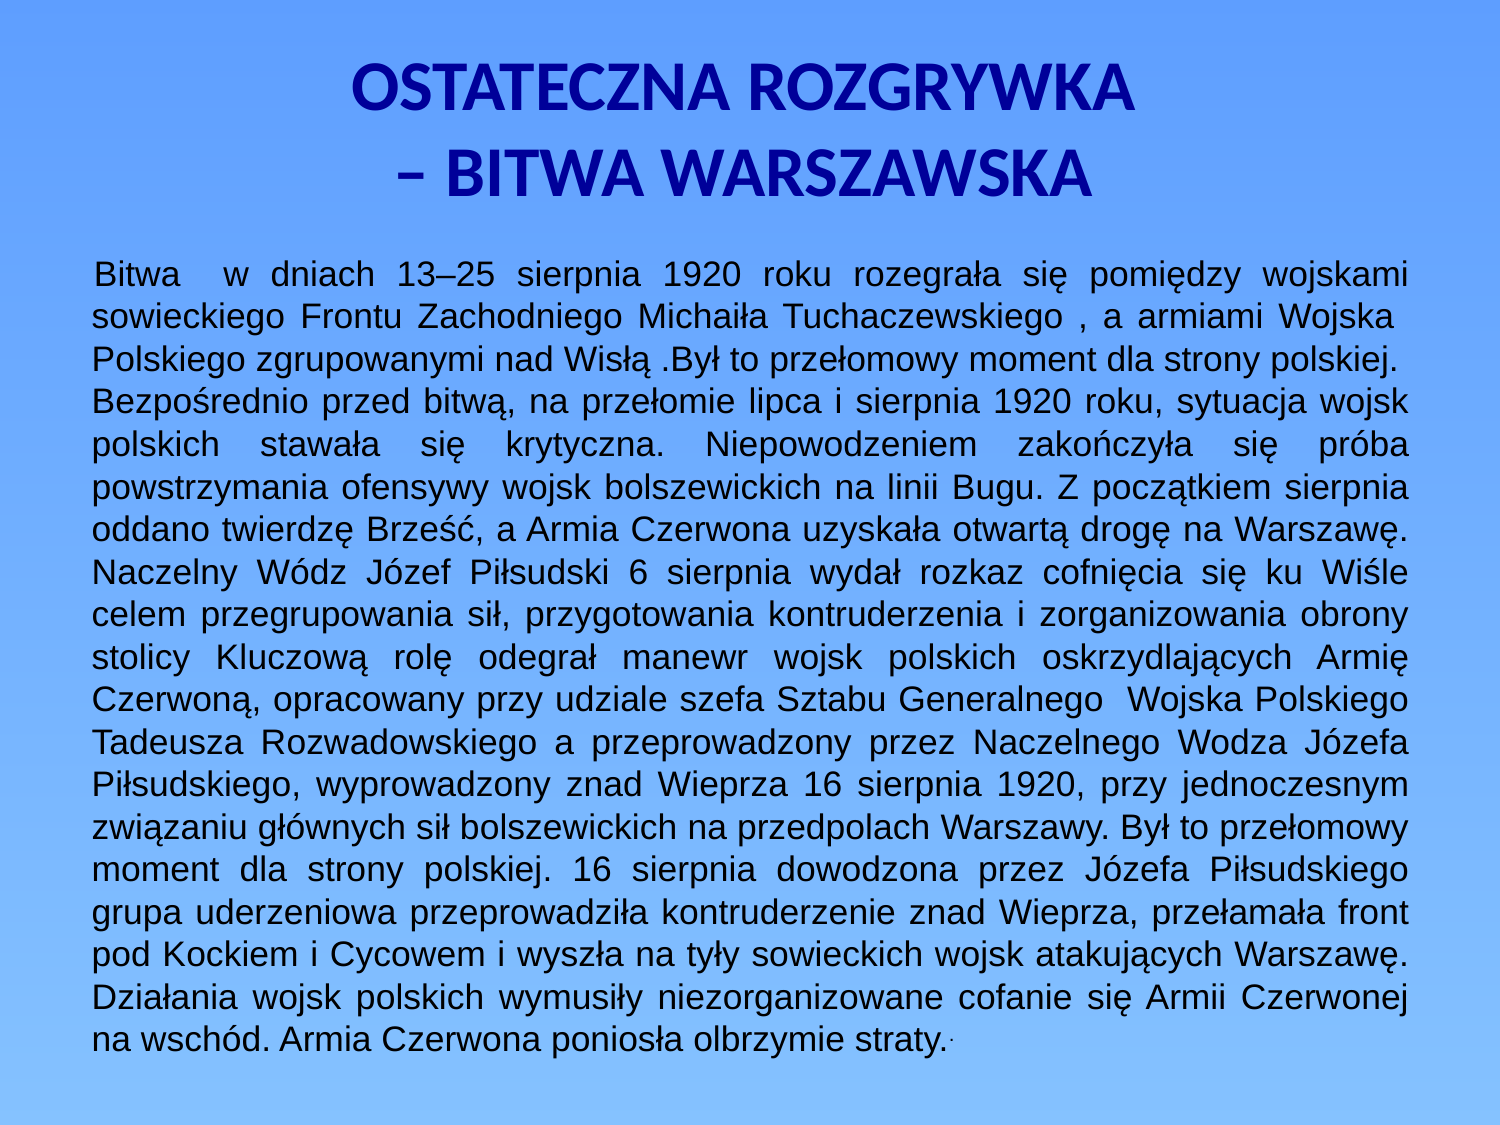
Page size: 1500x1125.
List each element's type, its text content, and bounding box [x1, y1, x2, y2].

list Bitwa w dniach 13–25 sierpnia 1920 roku rozegrała się pomiędzy wojskami sowieckiego Frontu Zachodniego Michaiła Tuchaczewskiego , a armiami Wojska Polskiego zgrupowanymi nad Wisłą .Był to przełomowy moment dla strony polskiej. Bezpośrednio przed bitwą, na przełomie lipca i sierpnia 1920 roku, sytuacja wojsk polskich stawała się krytyczna. Niepowodzeniem zakończyła się próba powstrzymania ofensywy wojsk bolszewickich na linii Bugu. Z początkiem sierpnia oddano twierdzę Brześć, a Armia Czerwona uzyskała otwartą drogę na Warszawę. Naczelny Wódz Józef Piłsudski 6 sierpnia wydał rozkaz cofnięcia się ku Wiśle celem przegrupowania sił, przygotowania kontruderzenia i zorganizowania obrony stolicy Kluczową rolę odegrał manewr wojsk polskich oskrzydlających Armię Czerwoną, opracowany przy udziale szefa Sztabu Generalnego Wojska Polskiego Tadeusza Rozwadowskiego a przeprowadzony przez Naczelnego Wodza Józefa Piłsudskiego, wyprowadzony znad Wieprza 16 sierpnia 1920, przy jednoczesnym związaniu głównych sił bolszewickich na przedpolach Warszawy. Był to przełomowy moment dla strony polskiej. 16 sierpnia dowodzona przez Józefa Piłsudskiego grupa uderzeniowa przeprowadziła kontruderzenie znad Wieprza, przełamała front pod Kockiem i Cycowem i wyszła na tyły sowieckich wojsk atakujących Warszawę. Działania wojsk polskich wymusiły niezorganizowane cofanie się Armii Czerwonej na wschód. Armia Czerwona poniosła olbrzymie straty.. [76, 243, 1425, 1087]
title Ostateczna rozgrywka – Bitwa Warszawska [76, 30, 1427, 219]
